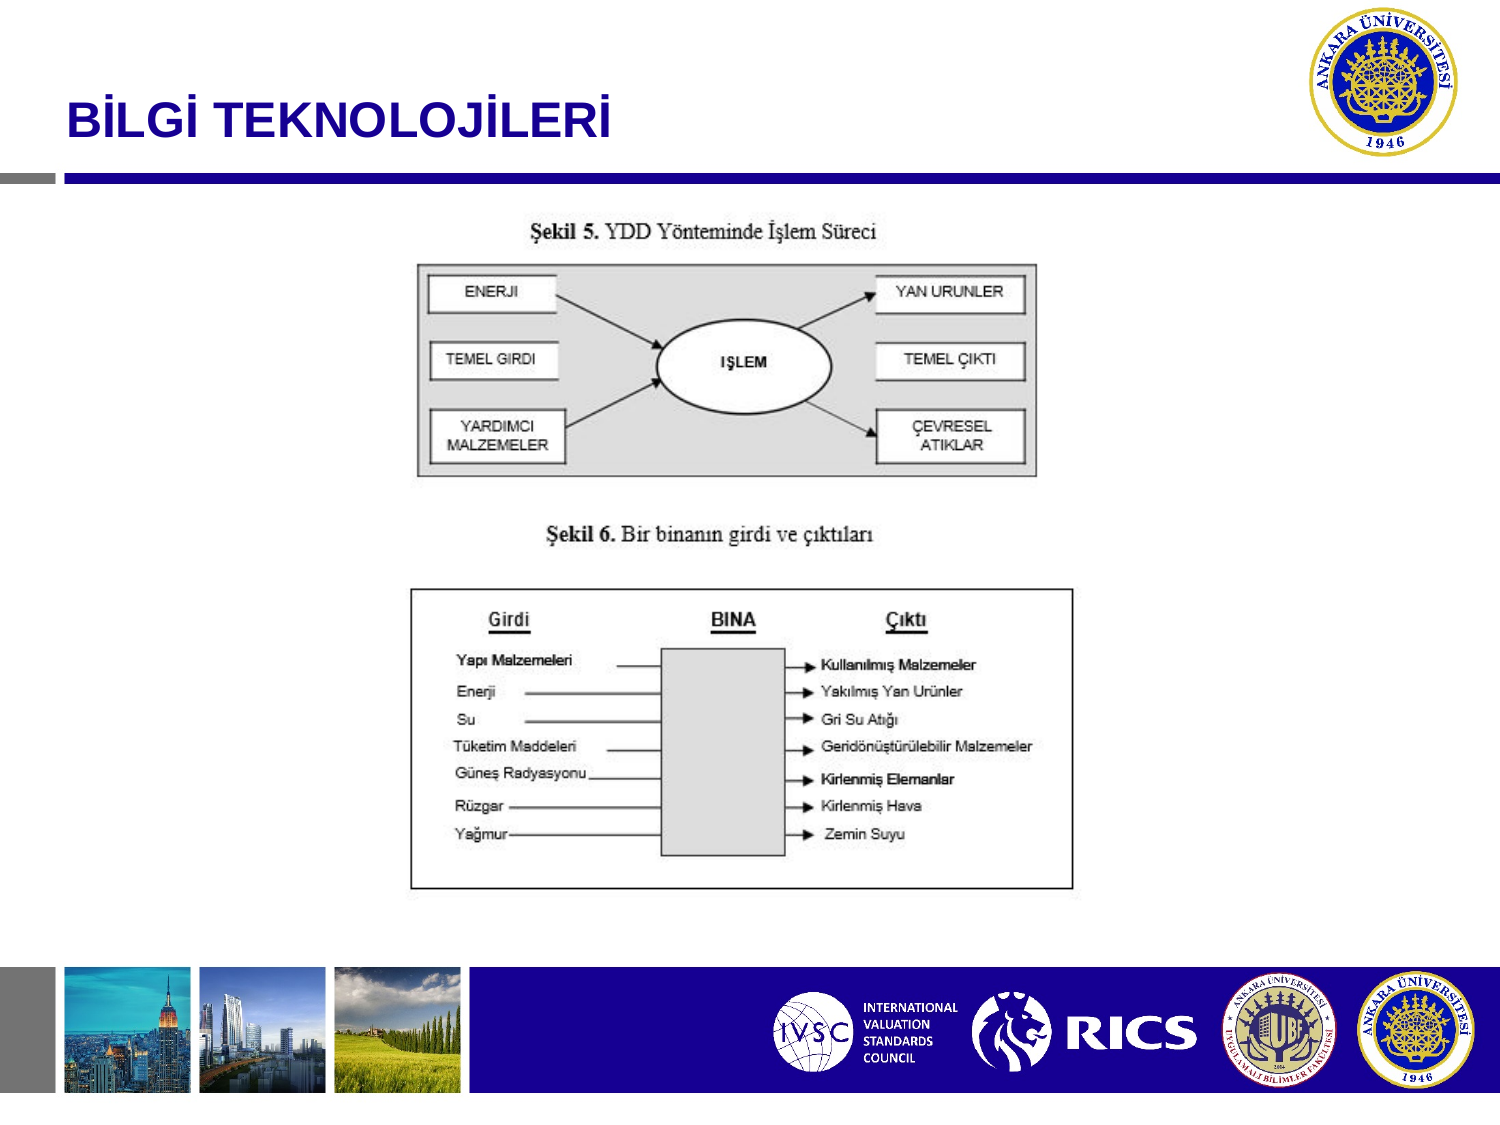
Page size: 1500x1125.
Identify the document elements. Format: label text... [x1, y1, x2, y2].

picture [0, 0, 1500, 1125]
text_box BİLGİ TEKNOLOJİLERİ [51, 87, 1449, 192]
